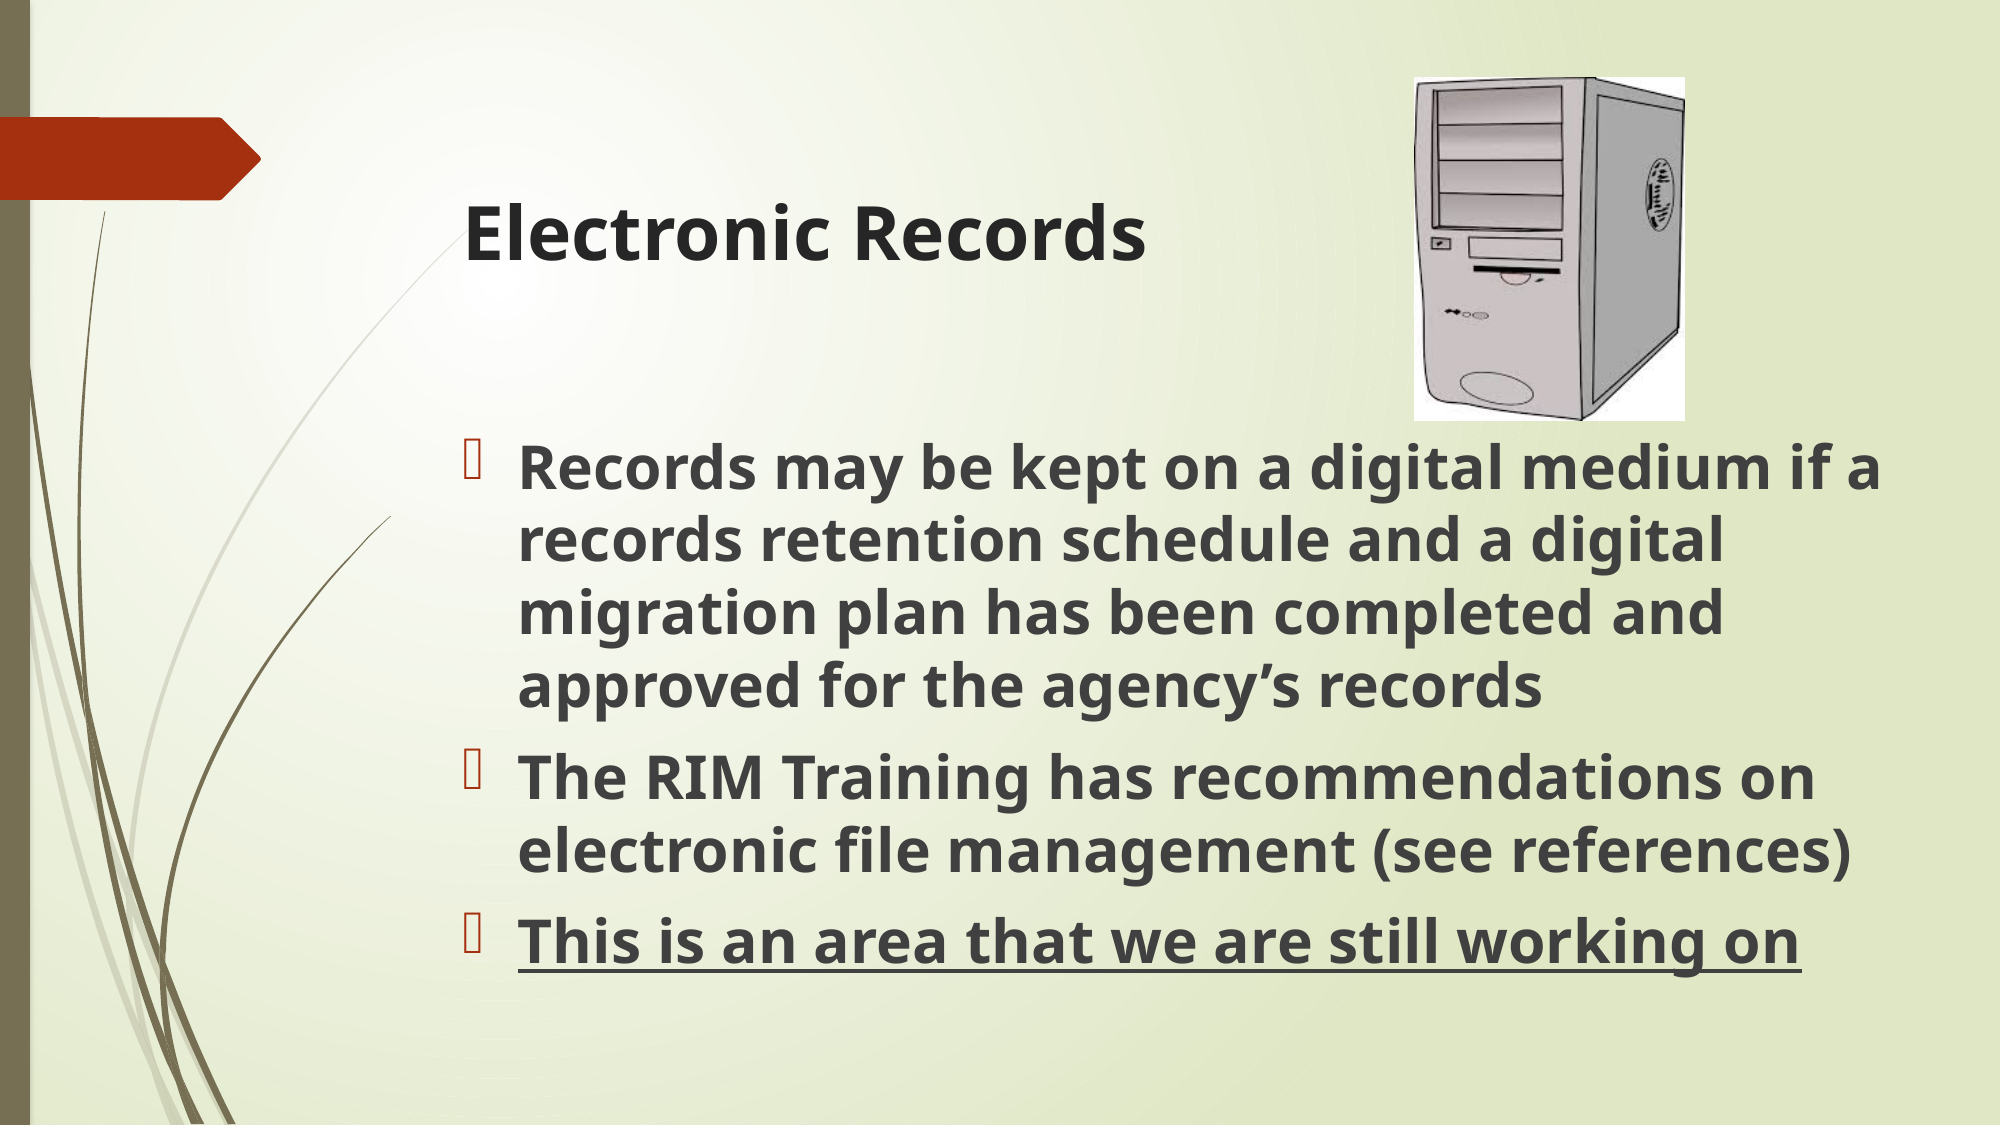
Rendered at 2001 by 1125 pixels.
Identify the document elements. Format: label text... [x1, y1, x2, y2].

title Electronic Records [447, 178, 1201, 321]
picture [1414, 77, 1685, 422]
list Records may be kept on a digital medium if a records retention schedule and a digital migration plan has been completed and approved for the agency’s records The RIM Training has recommendations on electronic file management (see references) This is an area that we are still working on [447, 420, 1910, 1041]
